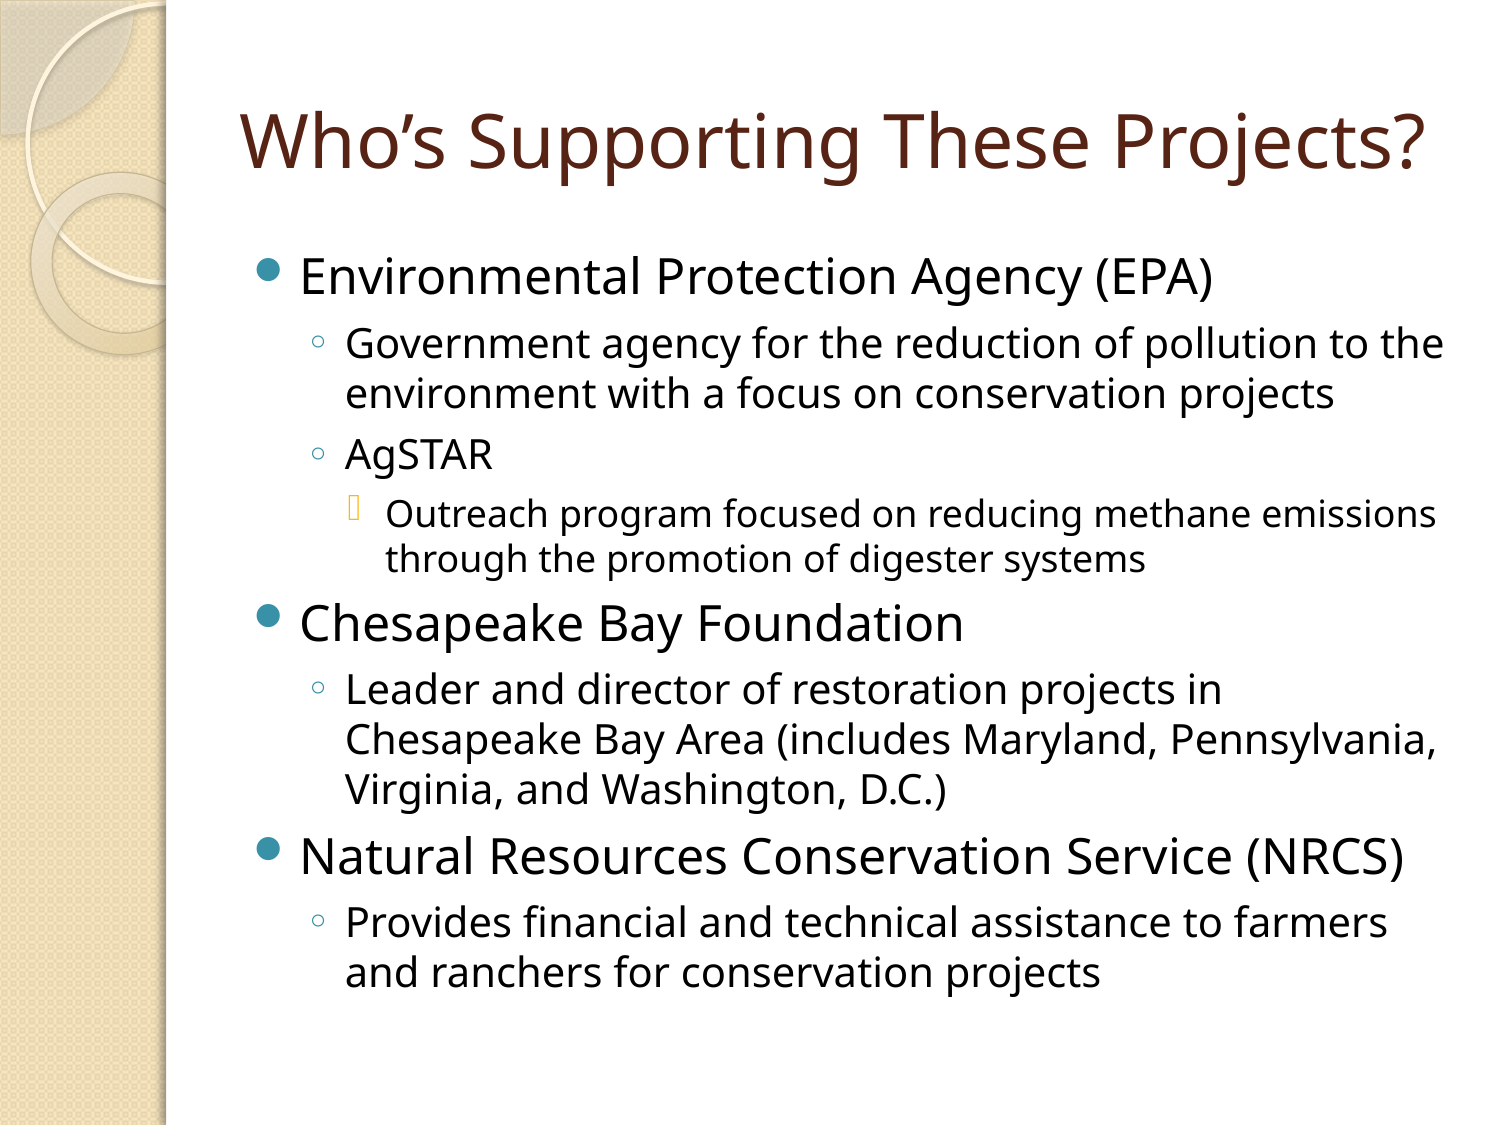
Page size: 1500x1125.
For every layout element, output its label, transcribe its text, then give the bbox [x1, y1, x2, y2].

list Environmental Protection Agency (EPA) Government agency for the reduction of pollution to the environment with a focus on conservation projects AgSTAR Outreach program focused on reducing methane emissions through the promotion of digester systems Chesapeake Bay Foundation Leader and director of restoration projects in Chesapeake Bay Area (includes Maryland, Pennsylvania, Virginia, and Washington, D.C.) Natural Resources Conservation Service (NRCS) Provides financial and technical assistance to farmers and ranchers for conservation projects [225, 237, 1463, 1075]
title Who’s Supporting These Projects? [225, 45, 1466, 233]
